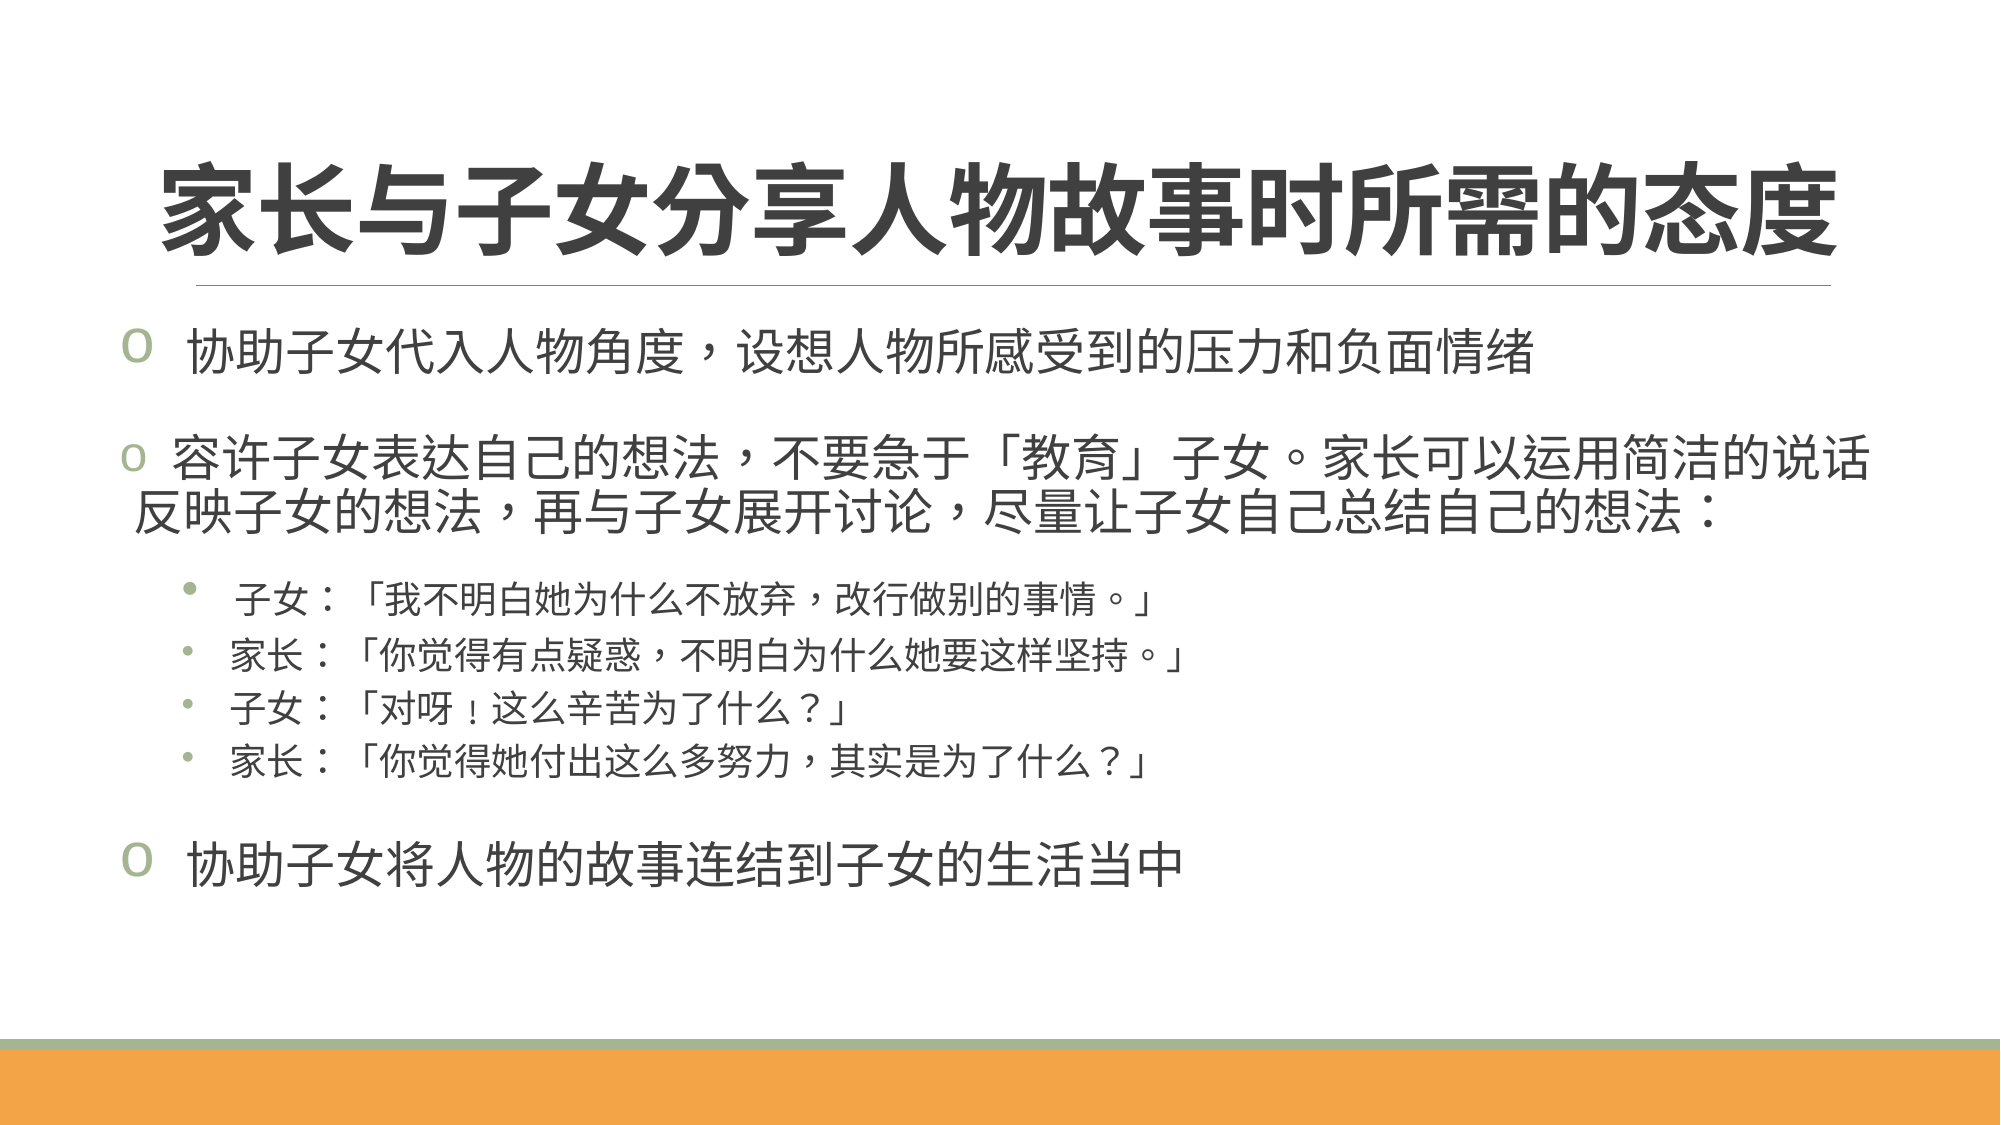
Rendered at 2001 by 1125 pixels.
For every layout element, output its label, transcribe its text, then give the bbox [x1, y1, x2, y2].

list 协助子女代入人物角度，设想人物所感受到的压力和负面情绪 容许子女表达自己的想法，不要急于「教育」子女。家长可以运用简洁的说话 反映子女的想法，再与子女展开讨论，尽量让子女自己总结自己的想法： 子女：「我不明白她为什么不放弃，改行做别的事情。」 家长：「你觉得有点疑惑，不明白为什么她要这样坚持。」 子女：「对呀﹗这么辛苦为了什么？」 家长：「你觉得她付出这么多努力，其实是为了什么？」 协助子女将人物的故事连结到子女的生活当中 [118, 308, 1892, 1091]
title 家长与子女分享人物故事时所需的态度 [142, 37, 1868, 276]
